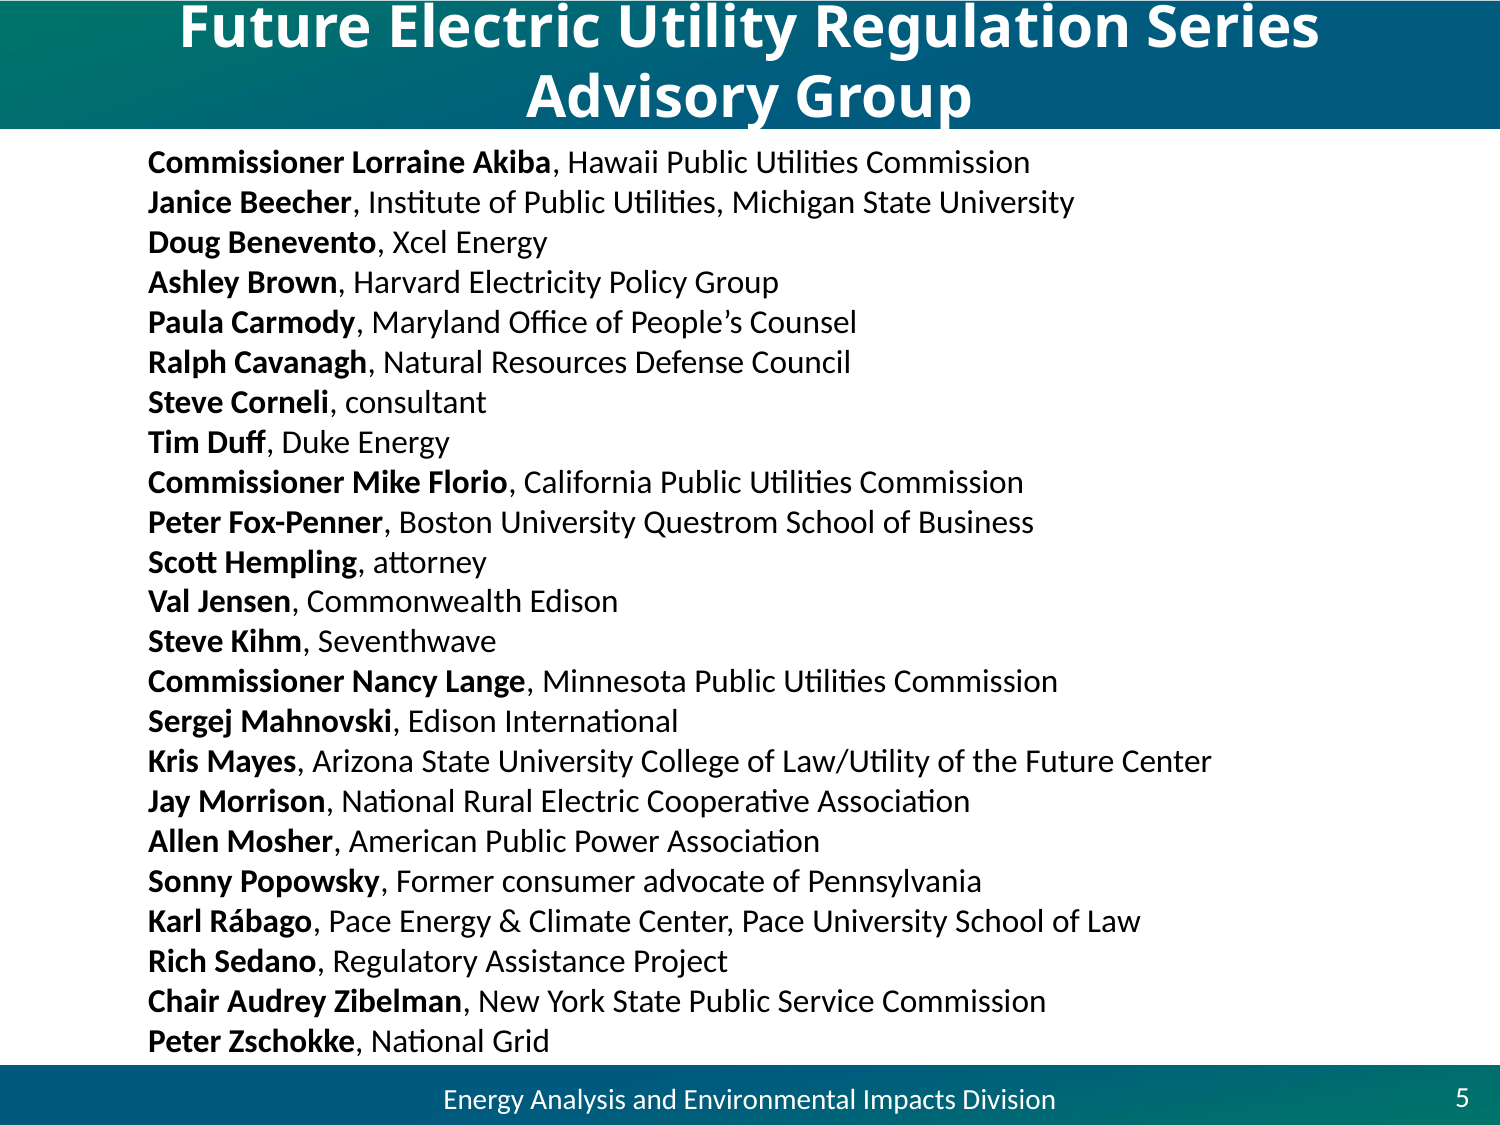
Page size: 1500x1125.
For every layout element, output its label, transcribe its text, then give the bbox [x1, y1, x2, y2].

footer Energy Analysis and Environmental Impacts Division [0, 1070, 1500, 1125]
text_box Commissioner Lorraine Akiba, Hawaii Public Utilities Commission Janice Beecher, Institute of Public Utilities, Michigan State University Doug Benevento, Xcel Energy Ashley Brown, Harvard Electricity Policy Group Paula Carmody, Maryland Office of People’s Counsel Ralph Cavanagh, Natural Resources Defense Council Steve Corneli, consultant Tim Duff, Duke Energy Commissioner Mike Florio, California Public Utilities Commission Peter Fox-Penner, Boston University Questrom School of Business Scott Hempling, attorney Val Jensen, Commonwealth Edison Steve Kihm, Seventhwave Commissioner Nancy Lange, Minnesota Public Utilities Commission Sergej Mahnovski, Edison International Kris Mayes, Arizona State University College of Law/Utility of the Future Center Jay Morrison, National Rural Electric Cooperative Association Allen Mosher, American Public Power Association Sonny Popowsky, Former consumer advocate of Pennsylvania Karl Rábago, Pace Energy & Climate Center, Pace University School of Law Rich Sedano, Regulatory Assistance Project Chair Audrey Zibelman, New York State Public Service Commission Peter Zschokke, National Grid [133, 133, 1444, 1067]
slide_number 5 [1424, 1065, 1500, 1070]
title Future Electric Utility Regulation Series Advisory Group [0, 0, 1500, 127]
